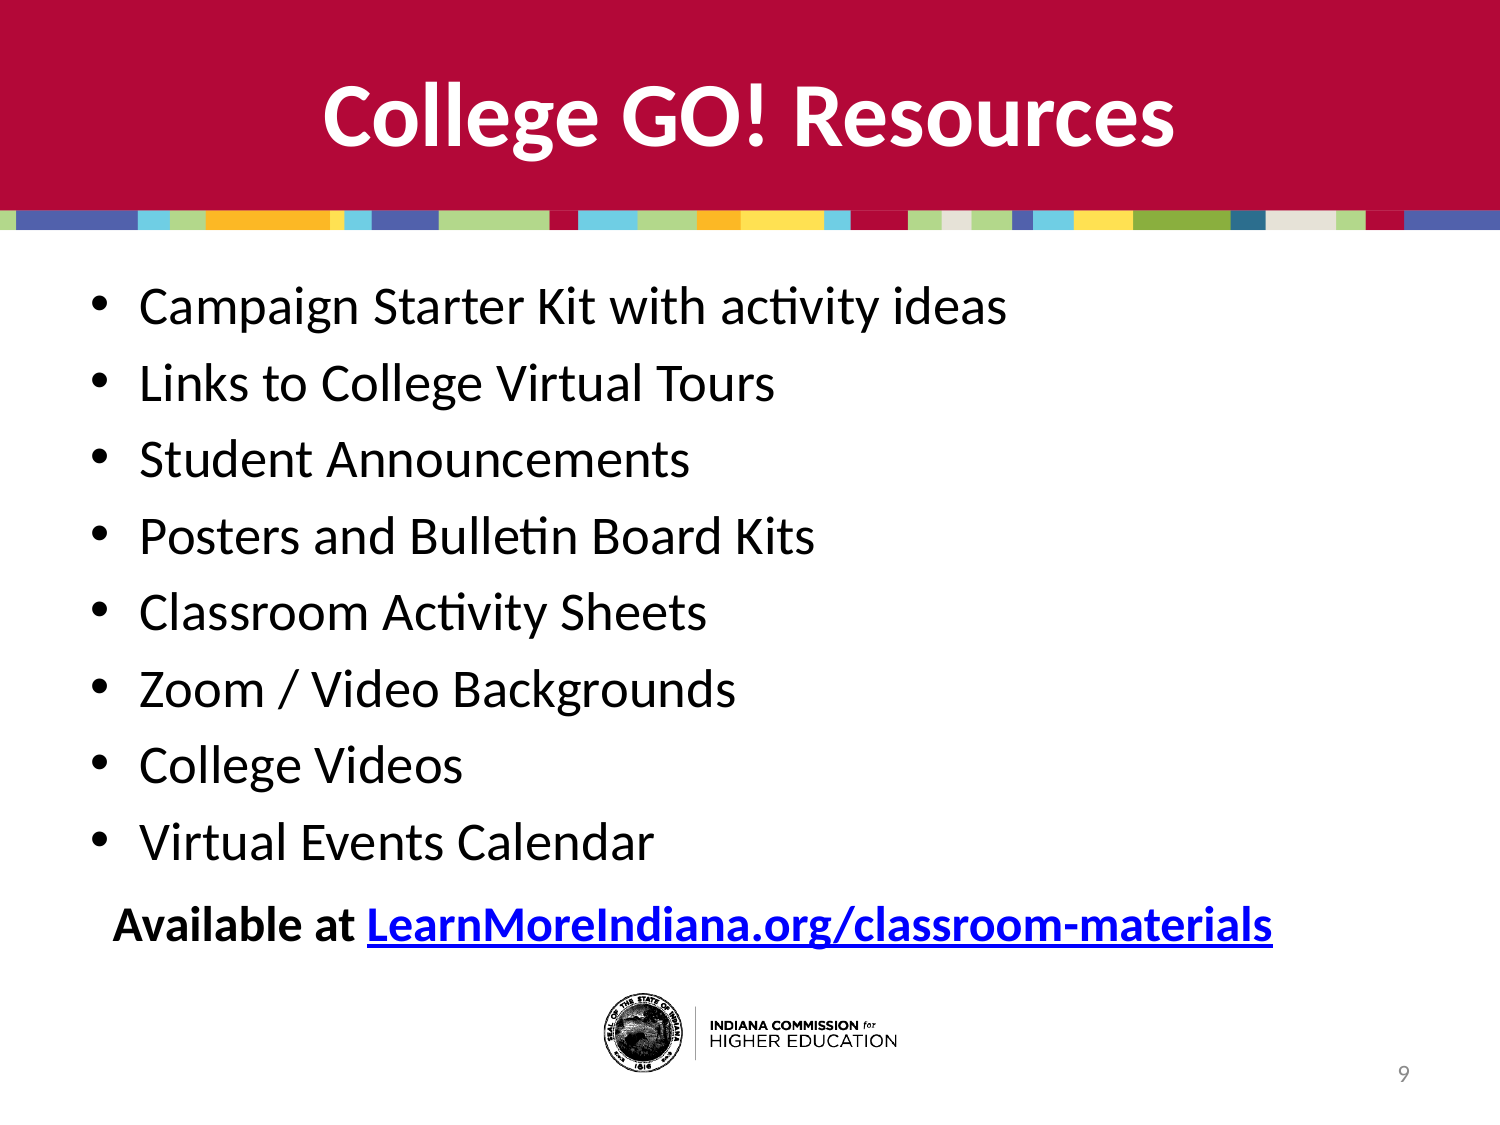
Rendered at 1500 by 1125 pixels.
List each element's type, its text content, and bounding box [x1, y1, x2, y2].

list Campaign Starter Kit with activity ideas Links to College Virtual Tours Student Announcements Posters and Bulletin Board Kits Classroom Activity Sheets Zoom / Video Backgrounds College Videos Virtual Events Calendar [75, 262, 1425, 884]
picture [0, 0, 1500, 1125]
title College GO! Resources [75, 45, 1425, 174]
slide_number 9 [1074, 1042, 1425, 1103]
text_box Available at LearnMoreIndiana.org/classroom-materials [97, 883, 1403, 959]
